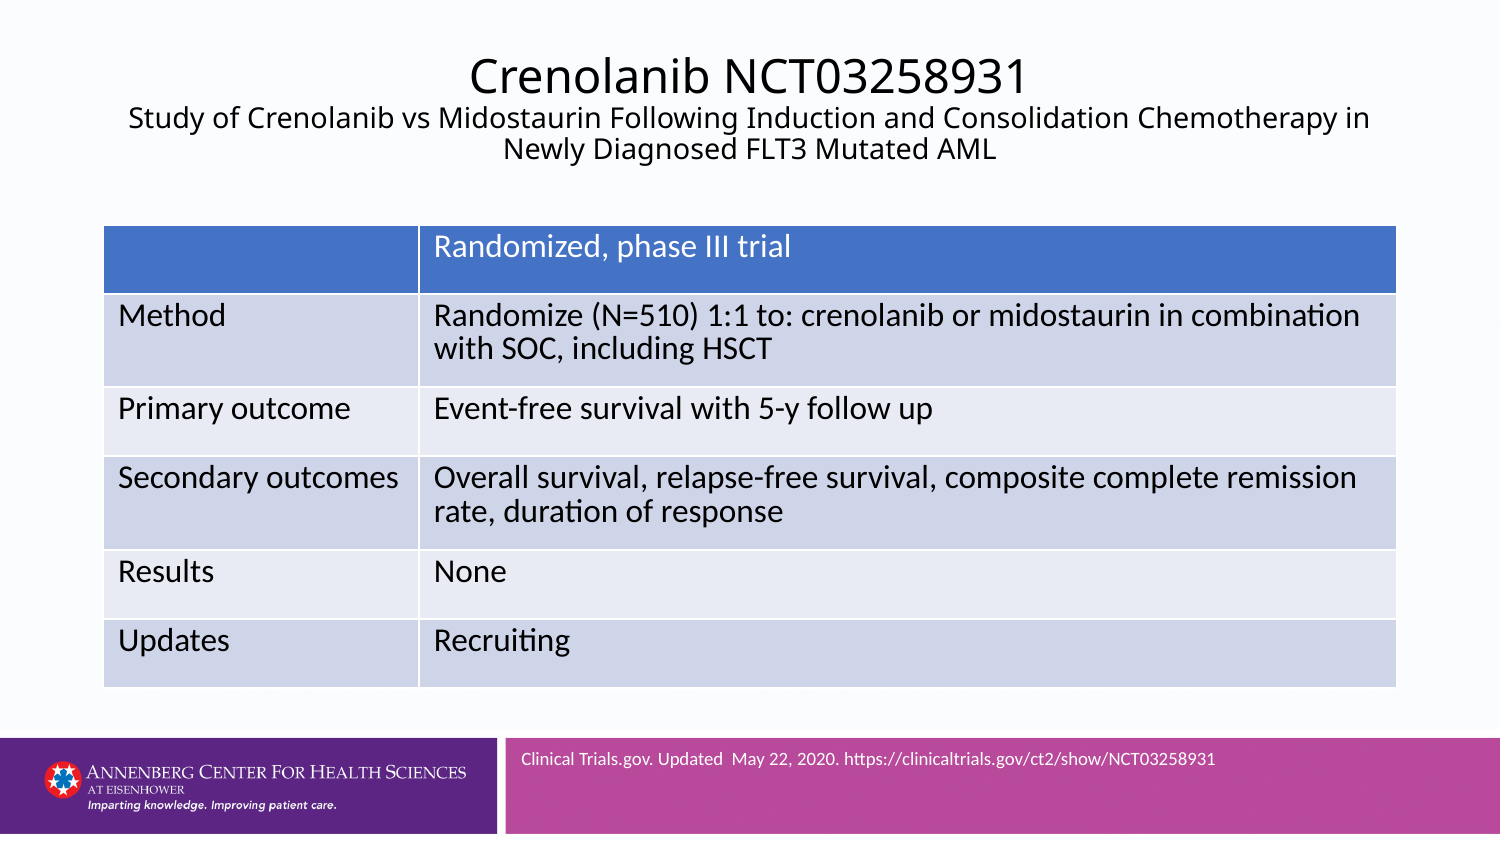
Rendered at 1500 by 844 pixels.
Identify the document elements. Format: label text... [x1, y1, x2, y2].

table_cell Randomize (N=510) 1:1 to: crenolanib or midostaurin in combination with SOC, including HSCT [420, 295, 1396, 386]
text_box Clinical Trials.gov. Updated May 22, 2020. https://clinicaltrials.gov/ct2/show/NCT03258931 [506, 739, 1402, 777]
table_header Randomized, phase III trial [420, 226, 1396, 293]
table_cell Results [104, 551, 418, 618]
table_cell Secondary outcomes [104, 457, 418, 549]
picture [0, 0, 1500, 844]
title Crenolanib NCT03258931 Study of Crenolanib vs Midostaurin Following Induction and Consolidation Chemotherapy in Newly Diagnosed FLT3 Mutated AML [103, 44, 1397, 208]
table_header [104, 226, 418, 293]
table_cell None [420, 551, 1396, 618]
table_cell Primary outcome [104, 388, 418, 455]
table_cell Updates [104, 620, 418, 687]
table_cell Event-free survival with 5-y follow up [420, 388, 1396, 455]
table_cell Method [104, 295, 418, 386]
table_cell Overall survival, relapse-free survival, composite complete remission rate, duration of response [420, 457, 1396, 549]
table_cell Recruiting [420, 620, 1396, 687]
